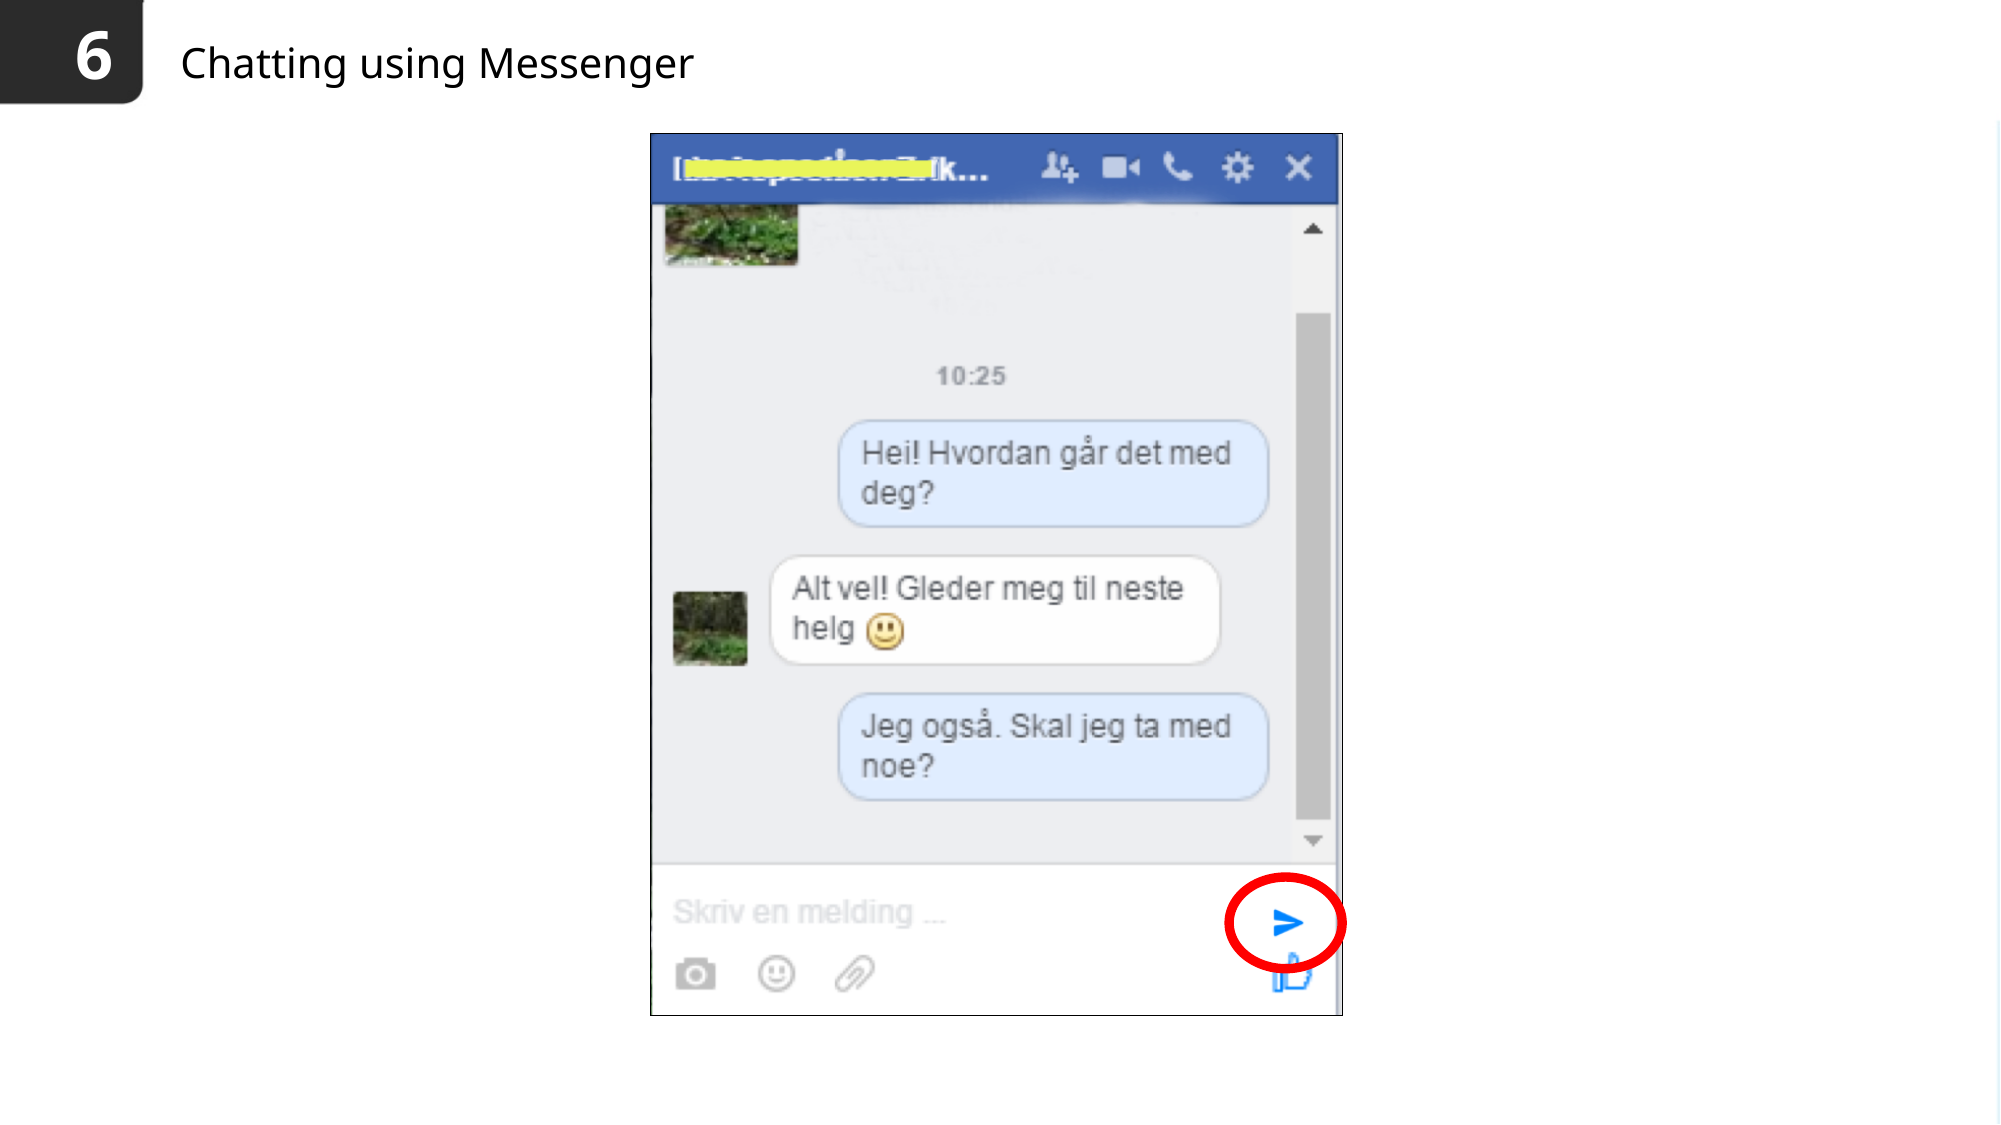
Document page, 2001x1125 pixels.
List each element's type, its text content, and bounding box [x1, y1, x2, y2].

title Chatting using Messenger [188, 34, 1864, 95]
text_box 6 [60, 20, 188, 95]
picture [0, 0, 2000, 1124]
